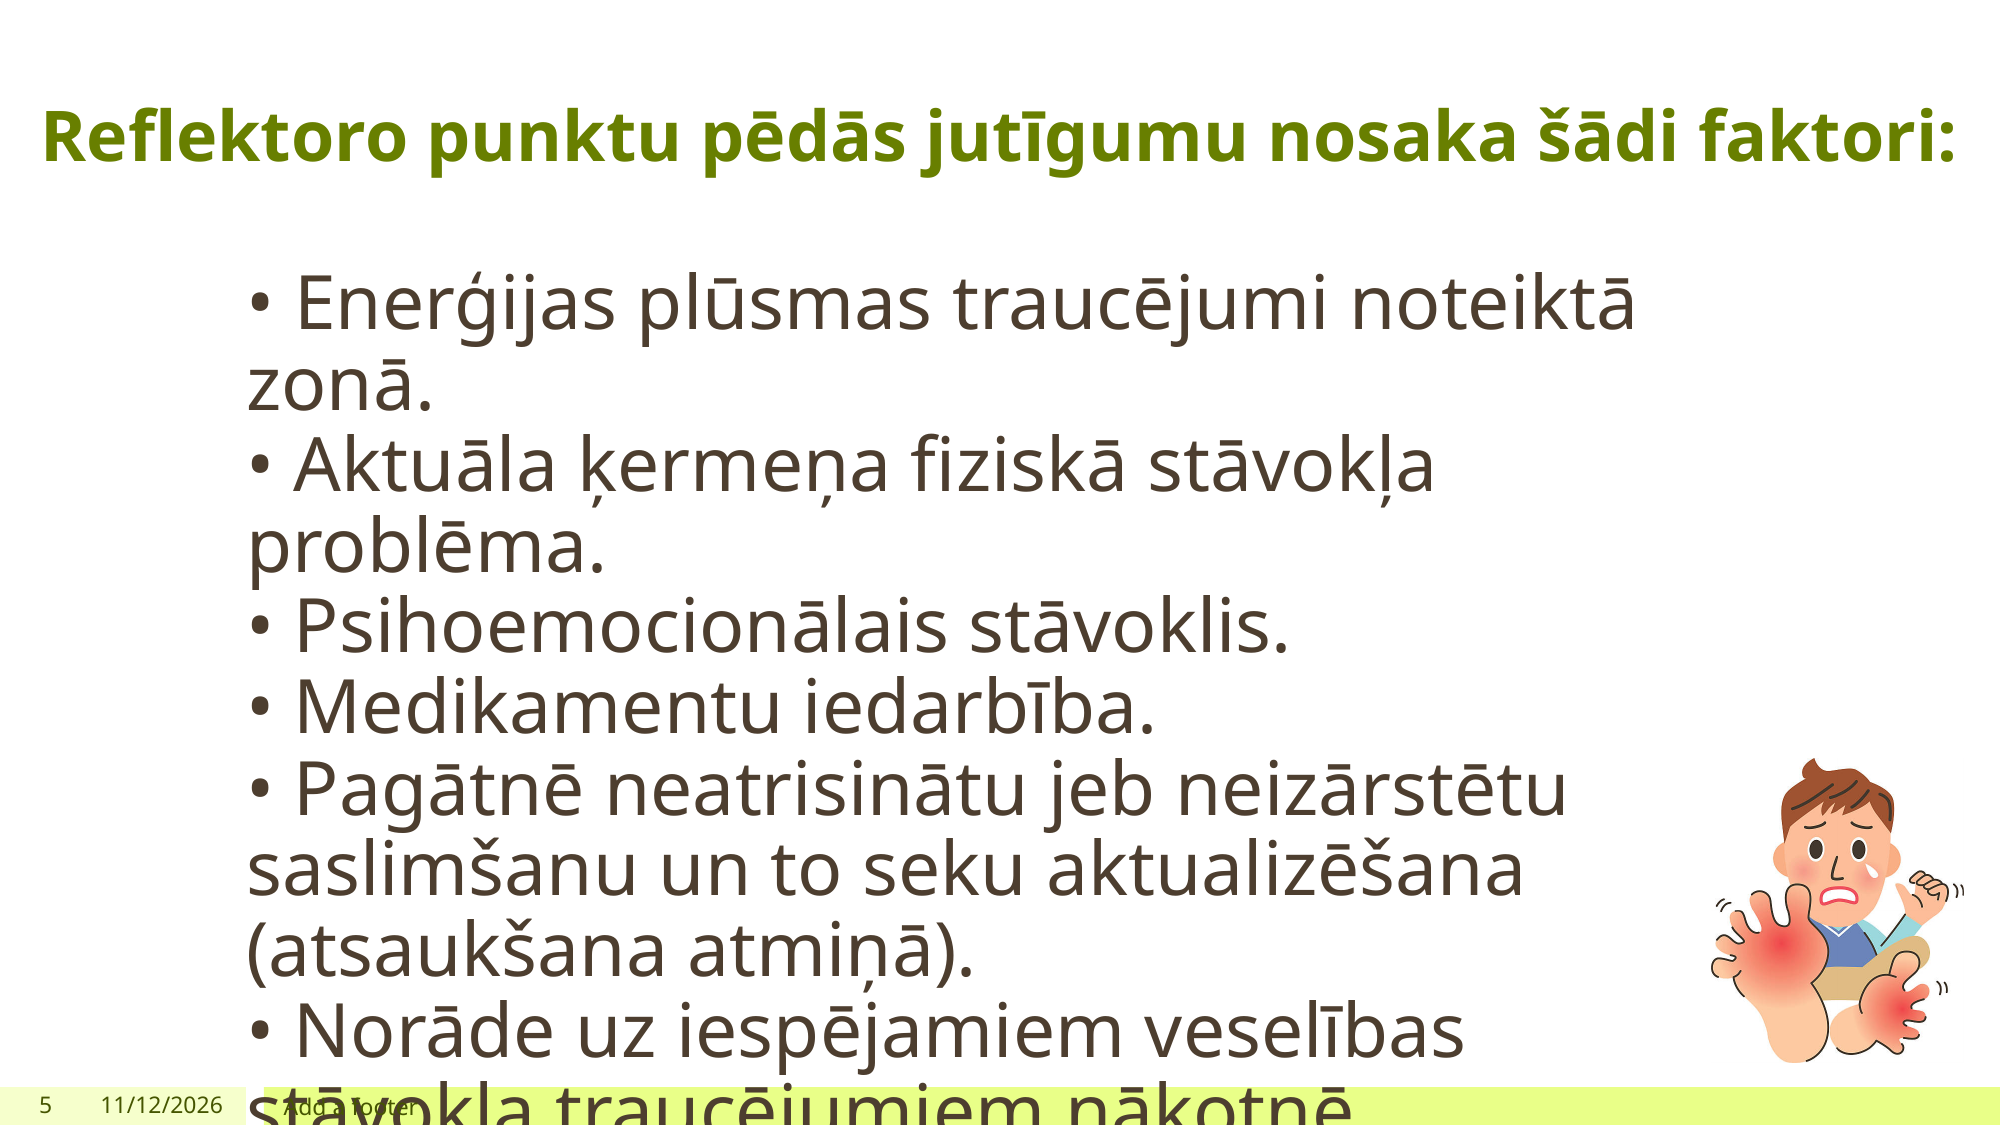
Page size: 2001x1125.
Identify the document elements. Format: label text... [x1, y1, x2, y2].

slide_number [74, 1087, 239, 1125]
title Reflektoro punktu pēdās jutīgumu nosaka šādi faktori: [0, 9, 2000, 255]
list • Enerģijas plūsmas traucējumi noteiktā zonā. • Aktuāla ķermeņa fiziskā stāvokļa problēma. • Psihoemocionālais stāvoklis. • Medikamentu iedarbība. • Pagātnē neatrisinātu jeb neizārstētu saslimšanu un to seku aktualizēšana (atsaukšana atmiņā). • Norāde uz iespējamiem veselības stāvokļa traucējumiem nākotnē (signalizēšana). [231, 256, 1769, 1015]
picture [1710, 758, 1964, 1064]
slide_number 5 [0, 1087, 68, 1125]
footer Add a footer [268, 1087, 1769, 1125]
